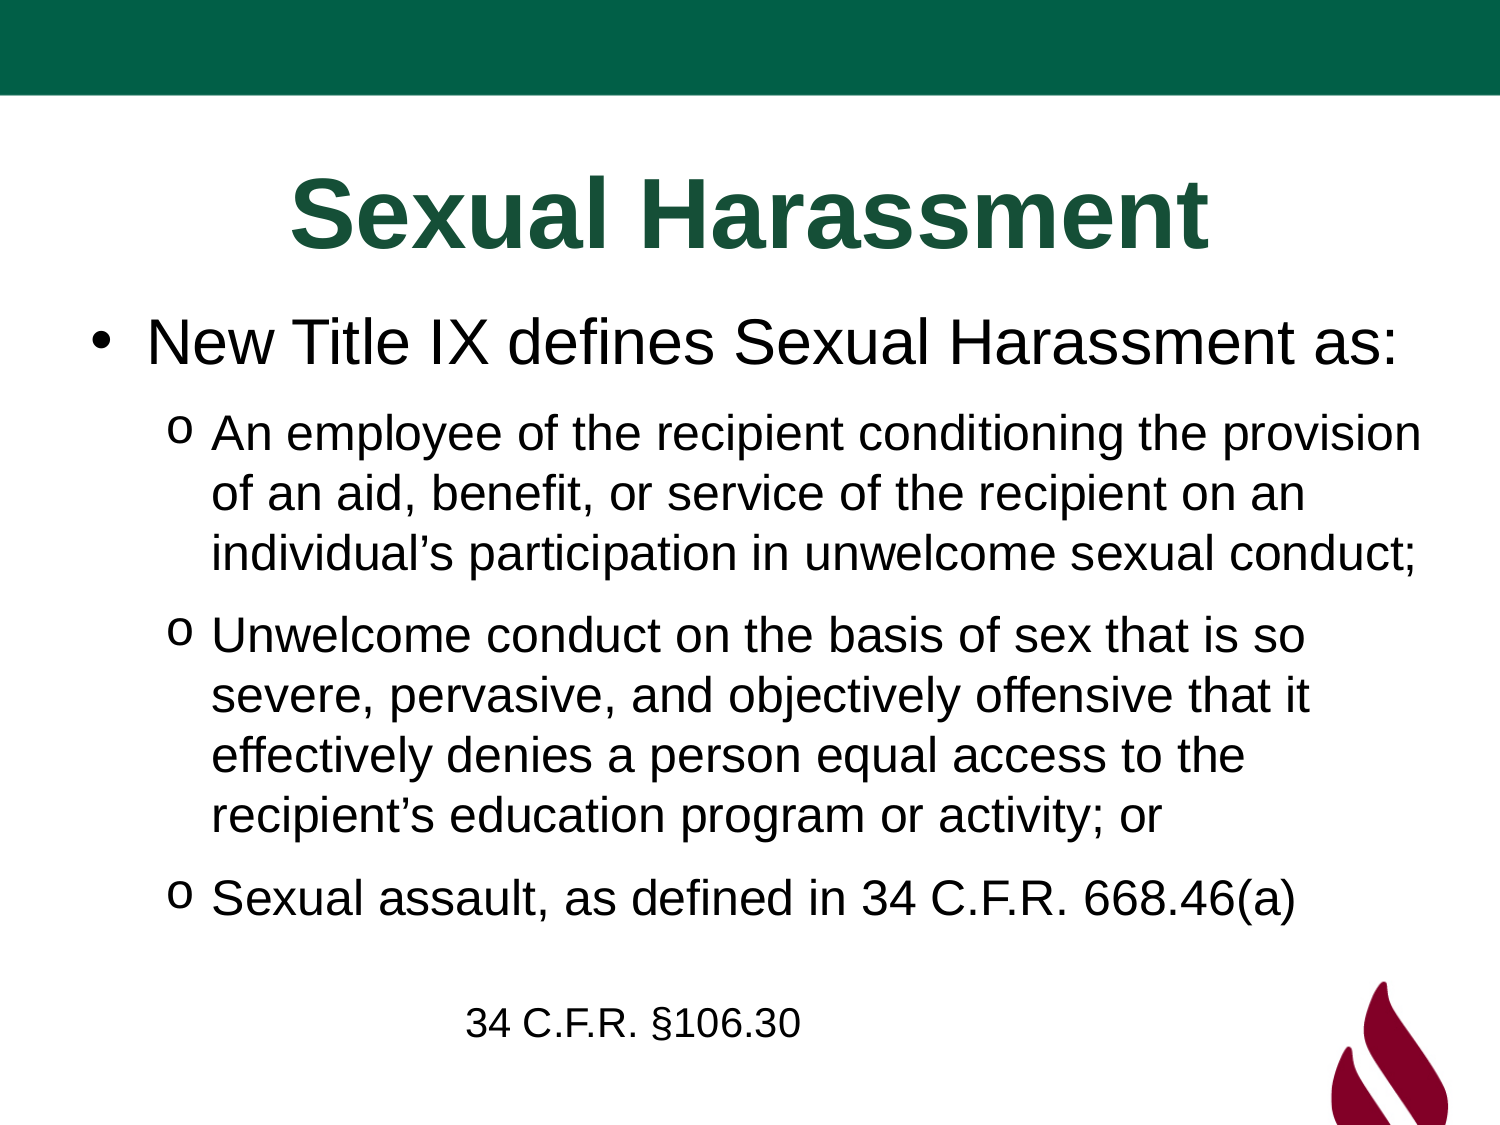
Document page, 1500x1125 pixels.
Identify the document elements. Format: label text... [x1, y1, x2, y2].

list New Title IX defines Sexual Harassment as: An employee of the recipient conditioning the provision of an aid, benefit, or service of the recipient on an individual’s participation in unwelcome sexual conduct; Unwelcome conduct on the basis of sex that is so severe, pervasive, and objectively offensive that it effectively denies a person equal access to the recipient’s education program or activity; or Sexual assault, as defined in 34 C.F.R. 668.46(a) 34 C.F.R. §106.30 [75, 292, 1444, 1091]
title Sexual Harassment [75, 140, 1425, 278]
picture [0, 0, 1500, 1125]
